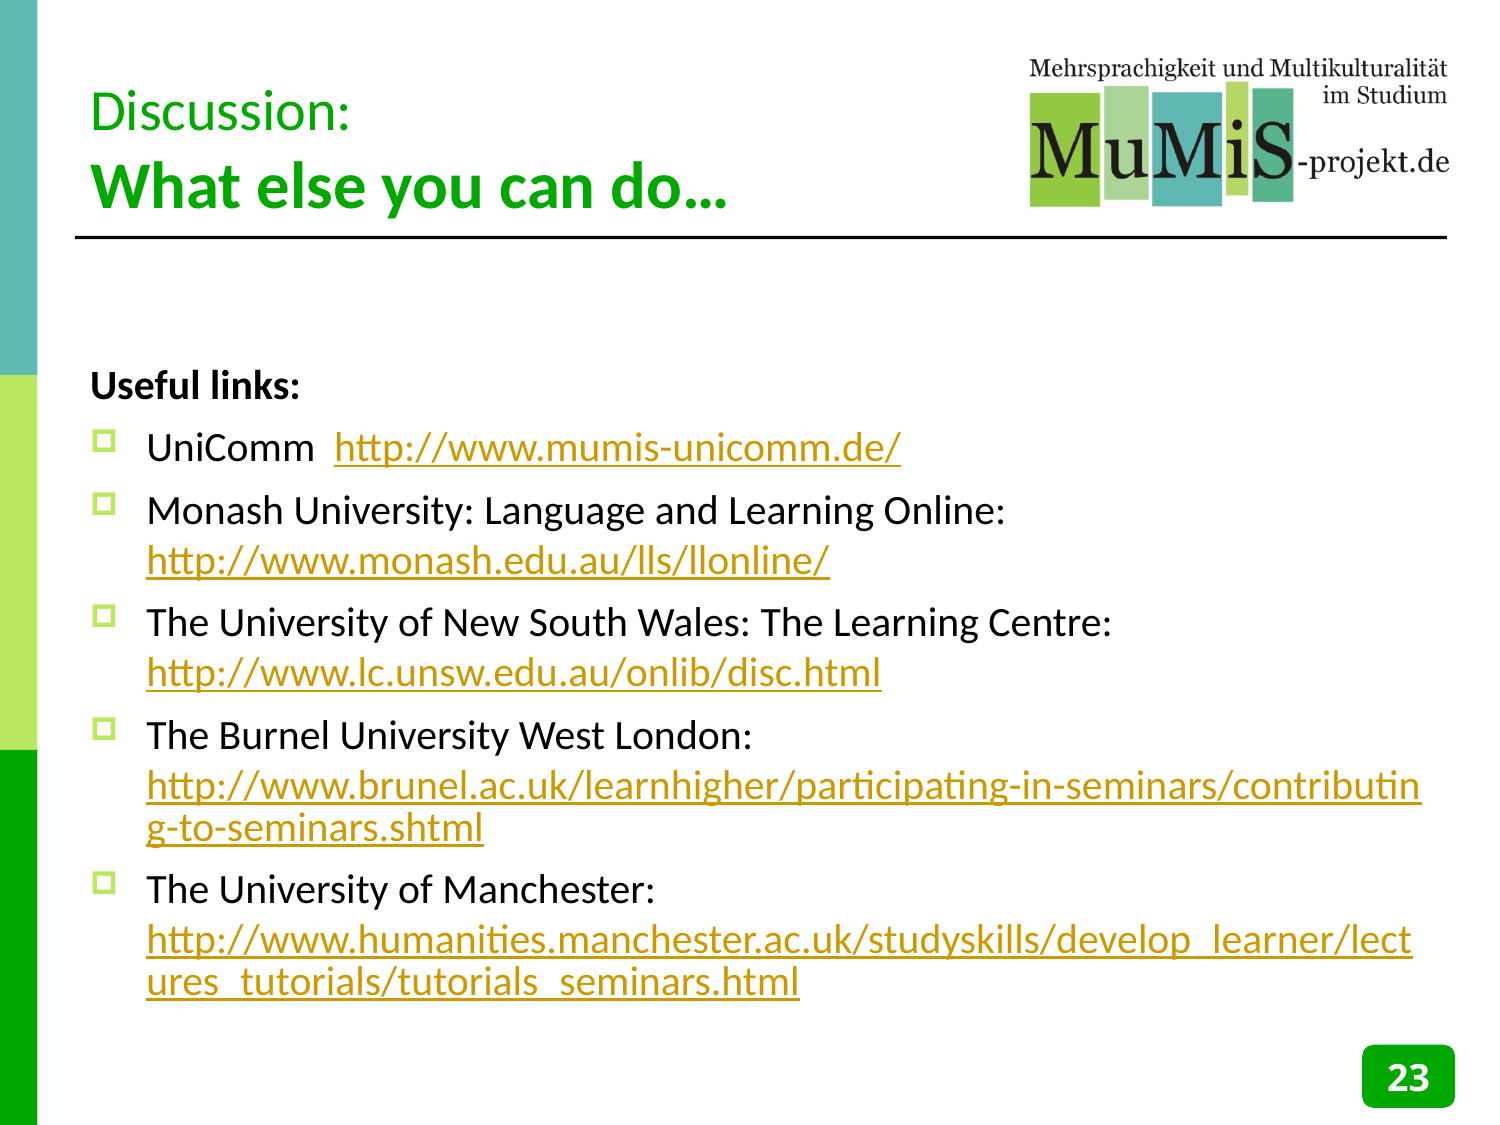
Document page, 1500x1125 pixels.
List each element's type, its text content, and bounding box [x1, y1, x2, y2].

title Discussion: What else you can do… [74, 42, 1448, 230]
text_box 23 [1362, 1044, 1456, 1108]
list Useful links: UniComm http://www.mumis-unicomm.de/ Monash University: Language and Learning Online: http://www.monash.edu.au/lls/llonline/ The University of New South Wales: The Learning Centre: http://www.lc.unsw.edu.au/onlib/disc.html The Burnel University West London: http://www.brunel.ac.uk/learnhigher/participating-in-seminars/contributing-to-seminars.shtml The University of Manchester: http://www.humanities.manchester.ac.uk/studyskills/develop_learner/lectures_tutorials/tutorials_seminars.html [74, 349, 1448, 1059]
picture [1448, 50, 1456, 215]
